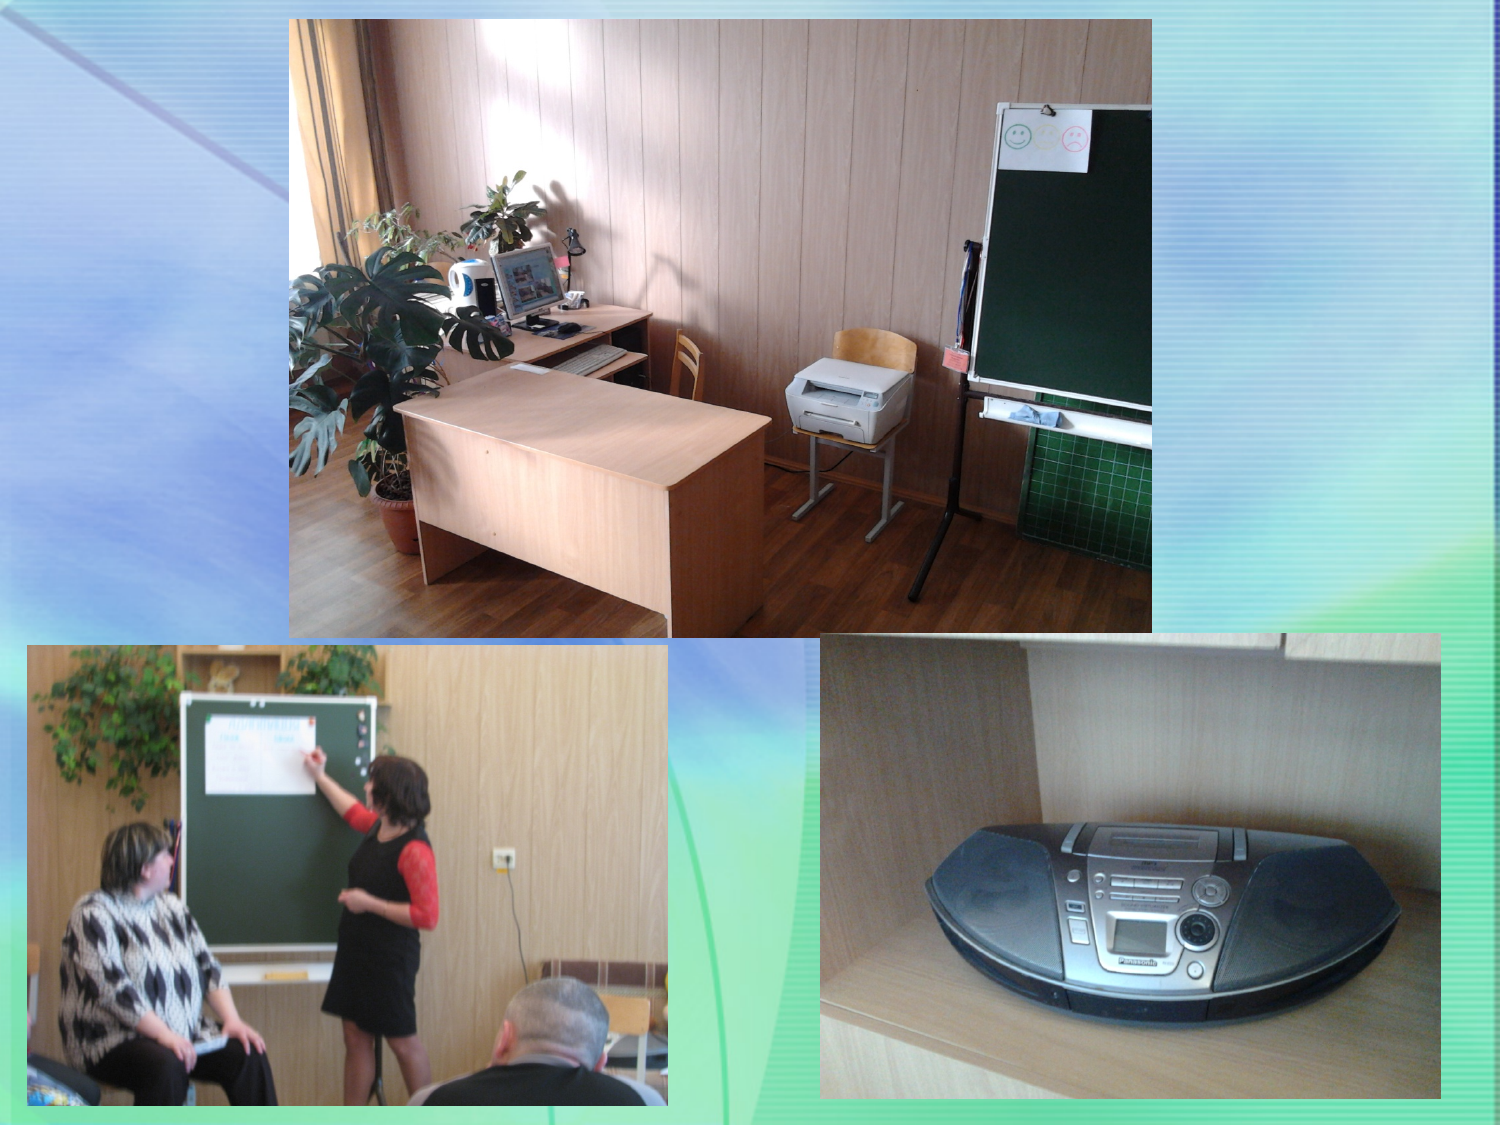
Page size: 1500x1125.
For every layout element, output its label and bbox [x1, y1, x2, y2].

list [27, 644, 668, 1107]
picture [0, 0, 1500, 1125]
